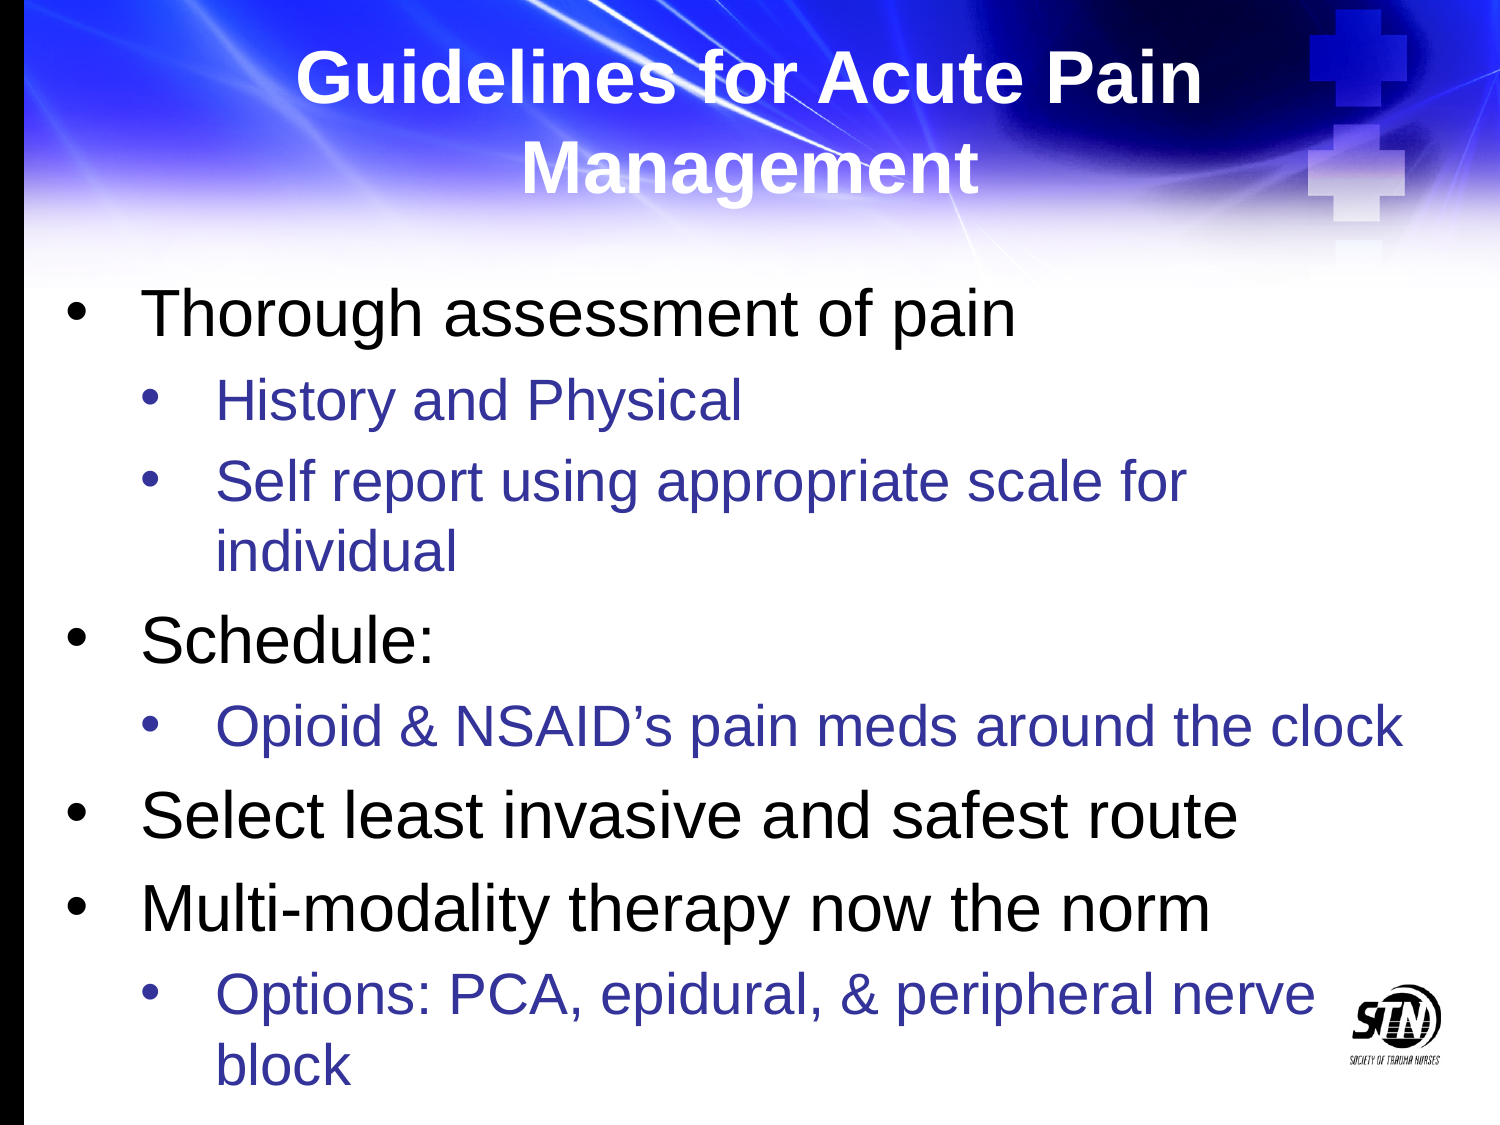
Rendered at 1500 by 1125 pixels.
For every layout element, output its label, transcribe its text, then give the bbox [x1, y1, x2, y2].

title Guidelines for Acute Pain Management [50, 62, 1450, 175]
picture [0, 0, 1500, 1125]
list Thorough assessment of pain History and Physical Self report using appropriate scale for individual Schedule: Opioid & NSAID’s pain meds around the clock Select least invasive and safest route Multi-modality therapy now the norm Options: PCA, epidural, & peripheral nerve block [50, 262, 1450, 1113]
